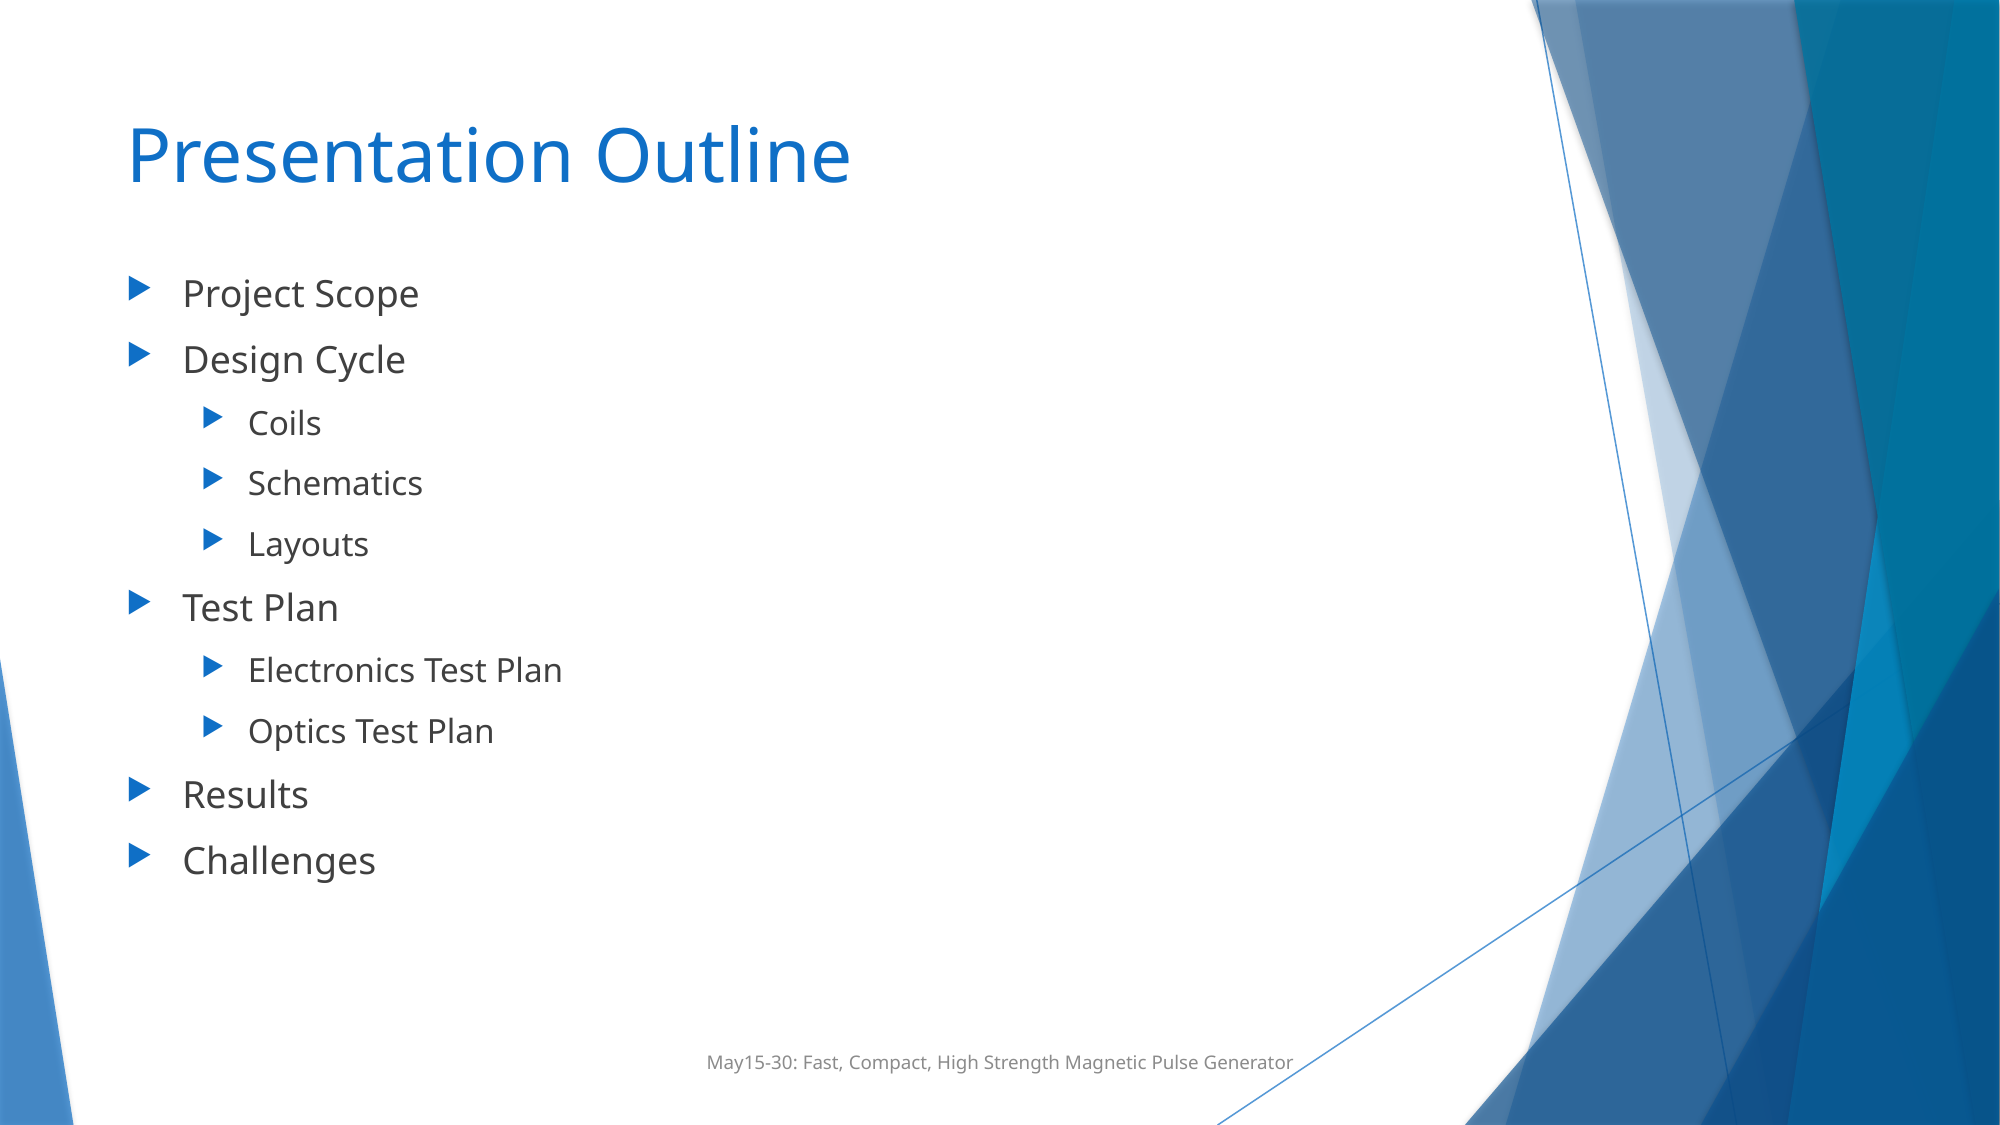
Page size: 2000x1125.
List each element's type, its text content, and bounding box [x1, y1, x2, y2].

text_box May15-30: Fast, Compact, High Strength Magnetic Pulse Generator [691, 1043, 1308, 1081]
title Presentation Outline [111, 99, 1521, 262]
list Project Scope Design Cycle Coils Schematics Layouts Test Plan Electronics Test Plan Optics Test Plan Results Challenges [111, 262, 1521, 900]
